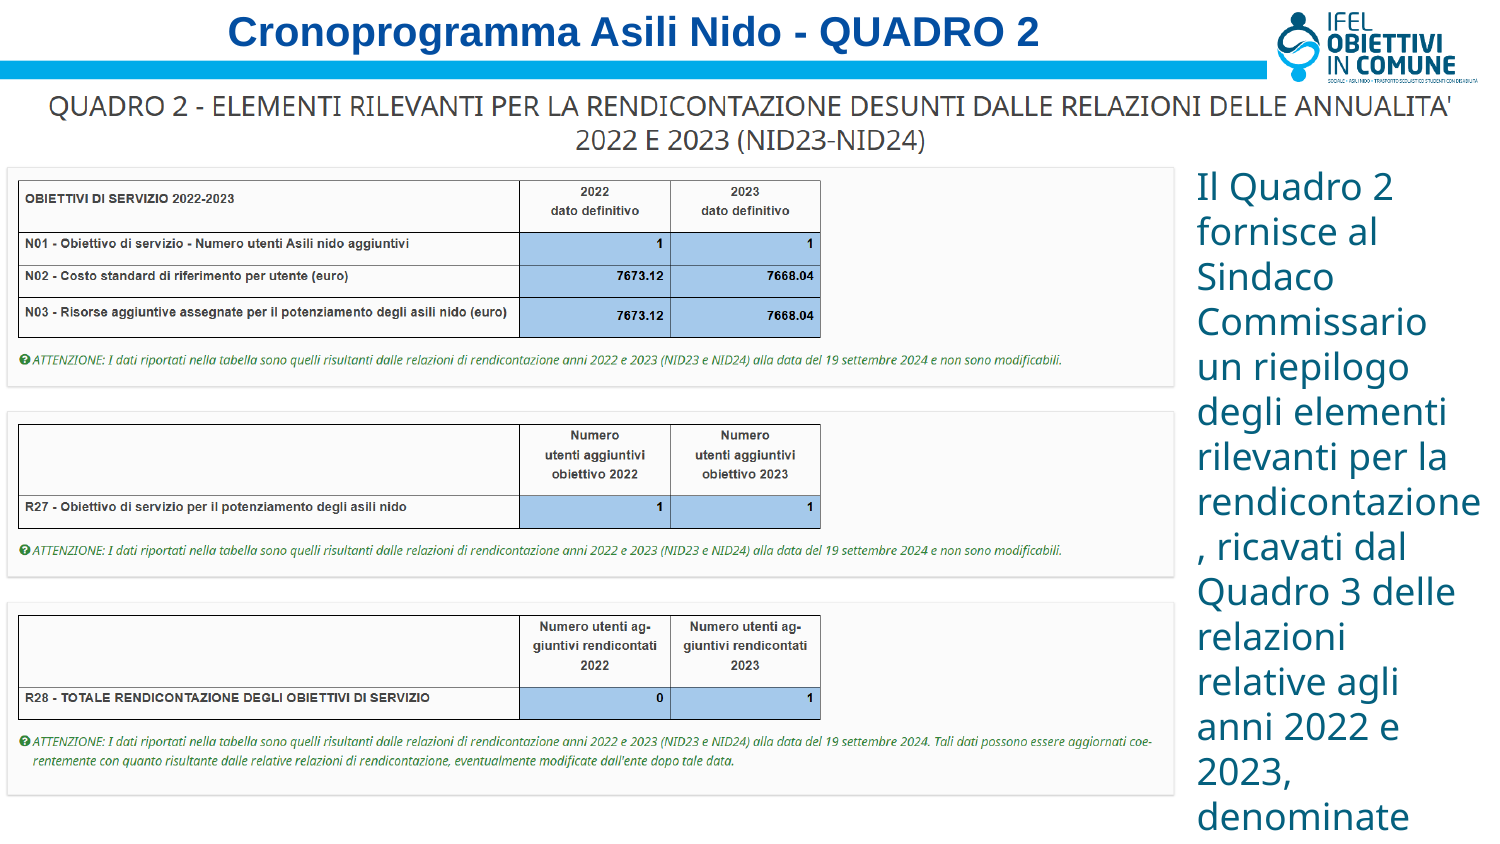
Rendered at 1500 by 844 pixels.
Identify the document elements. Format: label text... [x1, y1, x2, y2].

text_box Cronoprogramma Asili Nido - QUADRO 2 [0, 0, 1265, 63]
text_box Il Quadro 2 fornisce al Sindaco Commissario un riepilogo degli elementi rilevanti per la rendicontazione, ricavati dal Quadro 3 delle relazioni relative agli anni 2022 e 2023, denominate rispettivamente NID23 e NID24 [1181, 170, 1499, 844]
picture [0, 0, 1500, 844]
